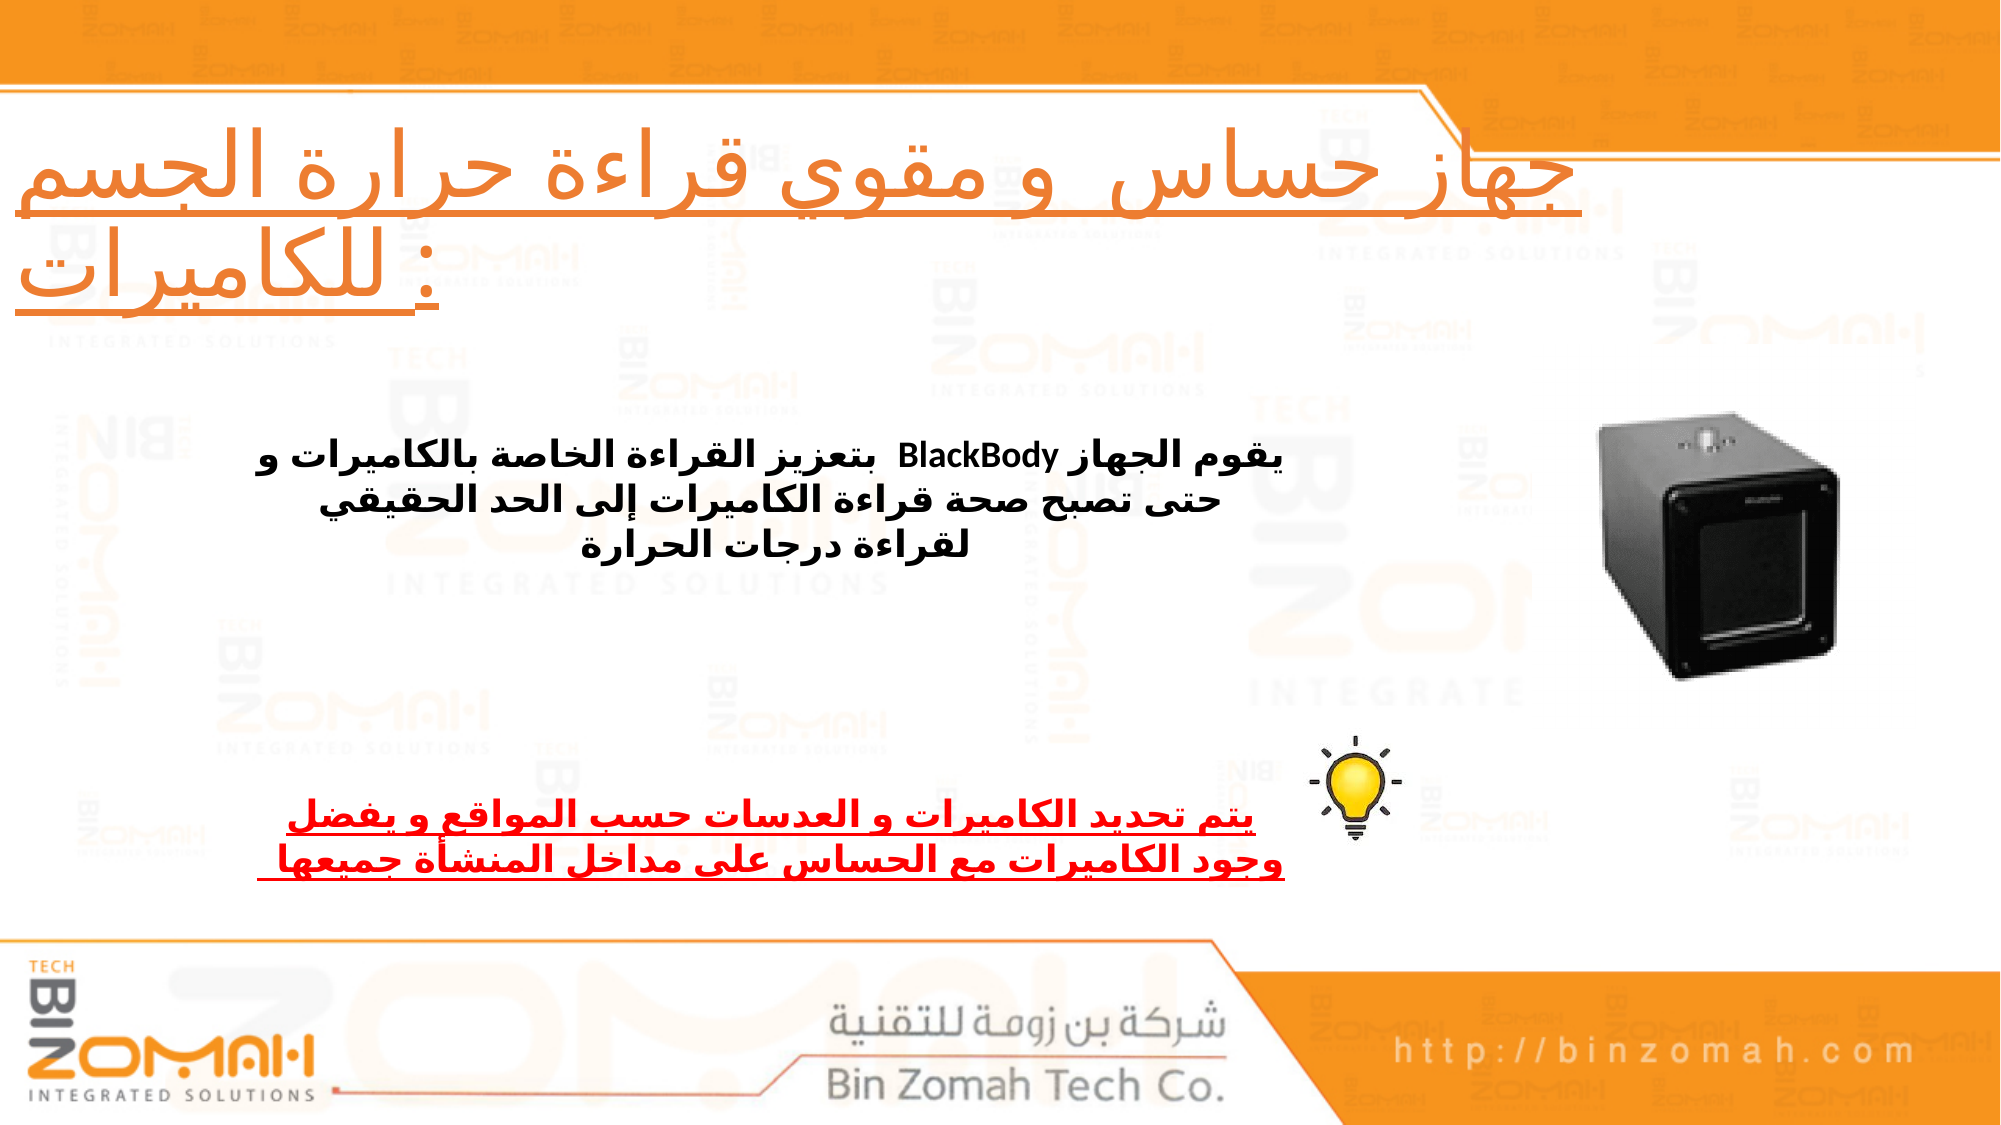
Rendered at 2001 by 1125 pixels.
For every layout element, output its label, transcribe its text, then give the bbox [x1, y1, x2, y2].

picture [0, 0, 2001, 1125]
text_box يقوم الجهاز BlackBody بتعزيز القراءة الخاصة بالكاميرات و حتى تصبح صحة قراءة الكاميرات إلى الحد الحقيقي لقراءة درجات الحرارة يتم تحديد الكاميرات و العدسات حسب المواقع و يفضل وجود الكاميرات مع الحساس على مداخل المنشأة جميعها [241, 422, 1301, 888]
title جهاز حساس و مقوي قراءة حرارة الجسم للكاميرات : [0, 108, 1653, 326]
